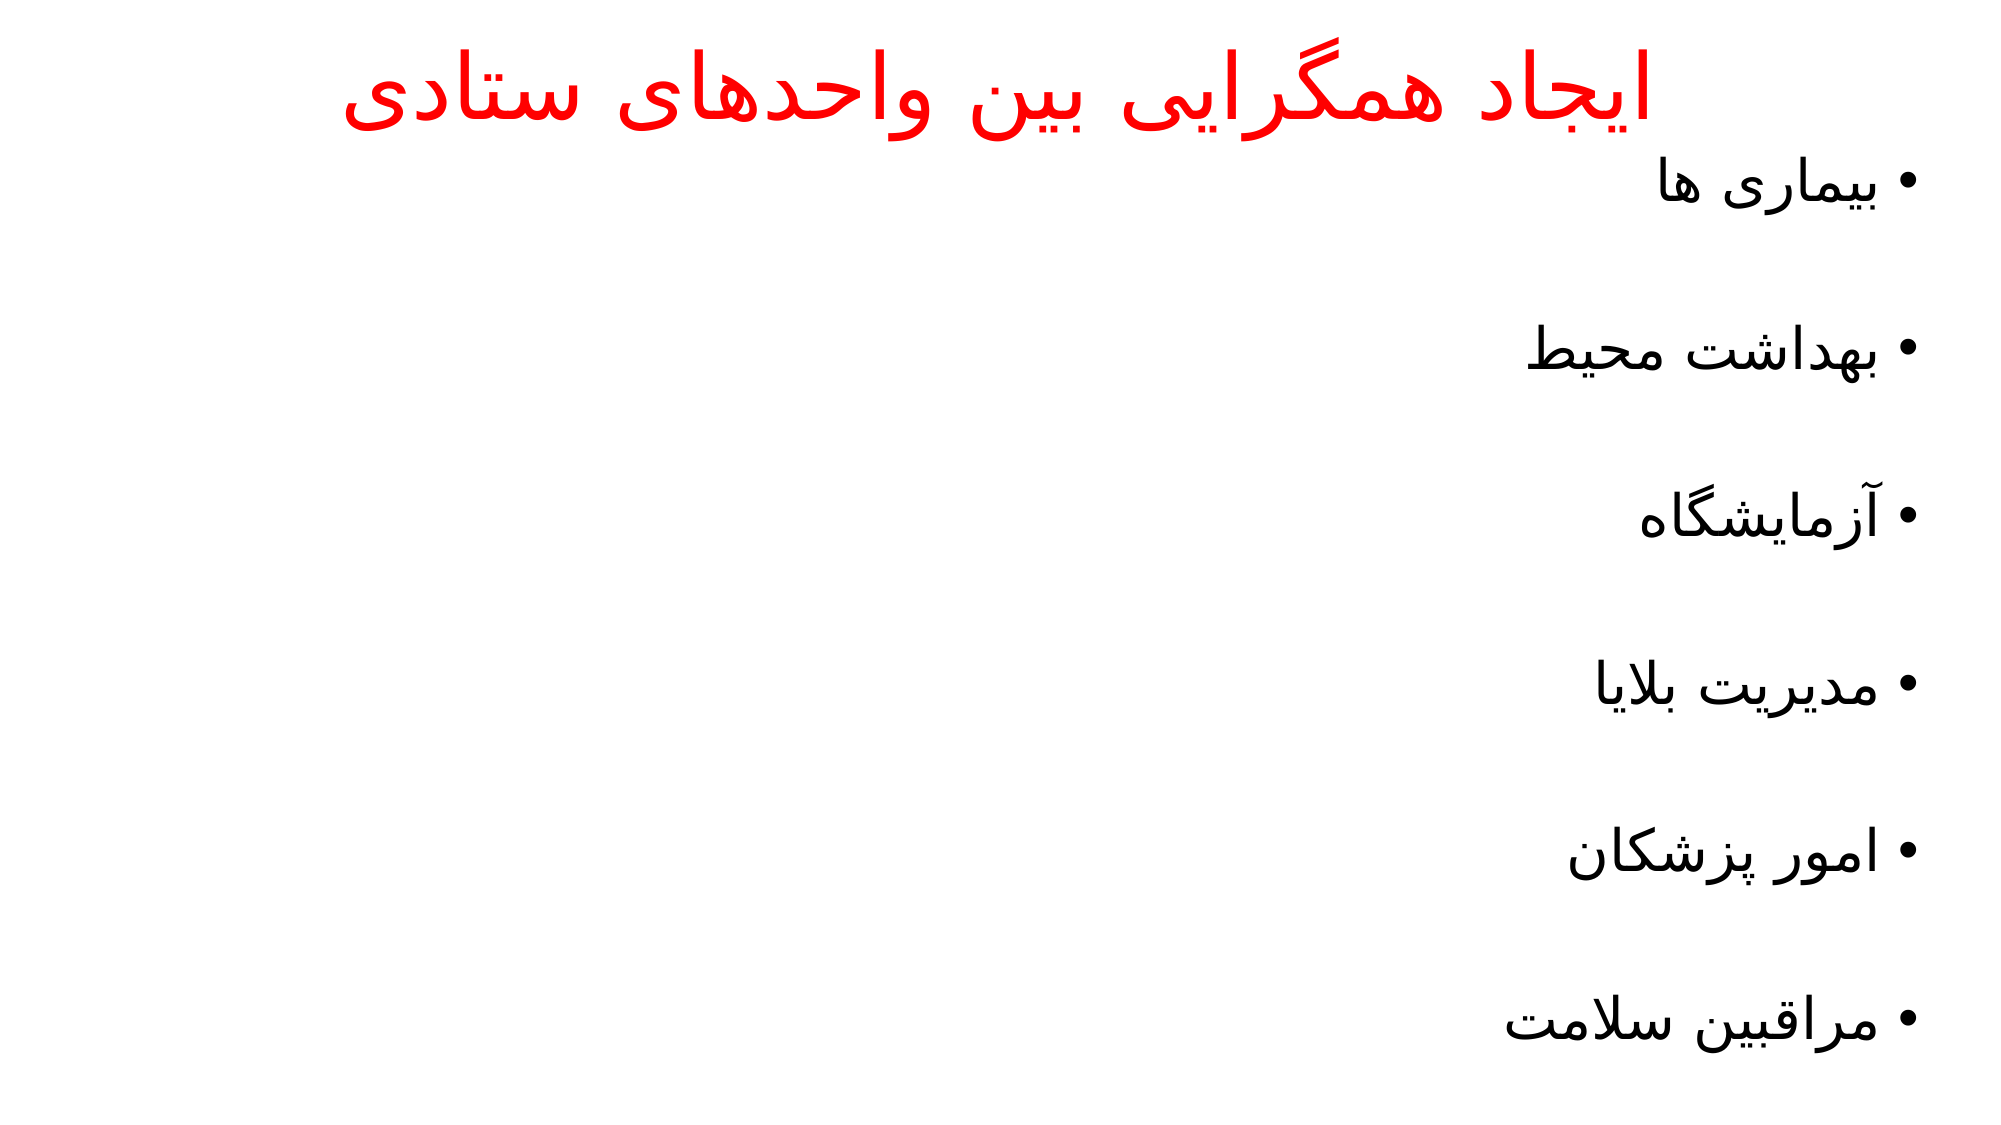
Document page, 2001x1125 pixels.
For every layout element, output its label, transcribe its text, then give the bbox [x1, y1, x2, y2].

list بیماری ها بهداشت محیط آزمایشگاه مدیریت بلایا امور پزشکان مراقبین سلامت [66, 143, 1934, 1122]
title ایجاد همگرایی بین واحدهای ستادی [136, 3, 1862, 143]
